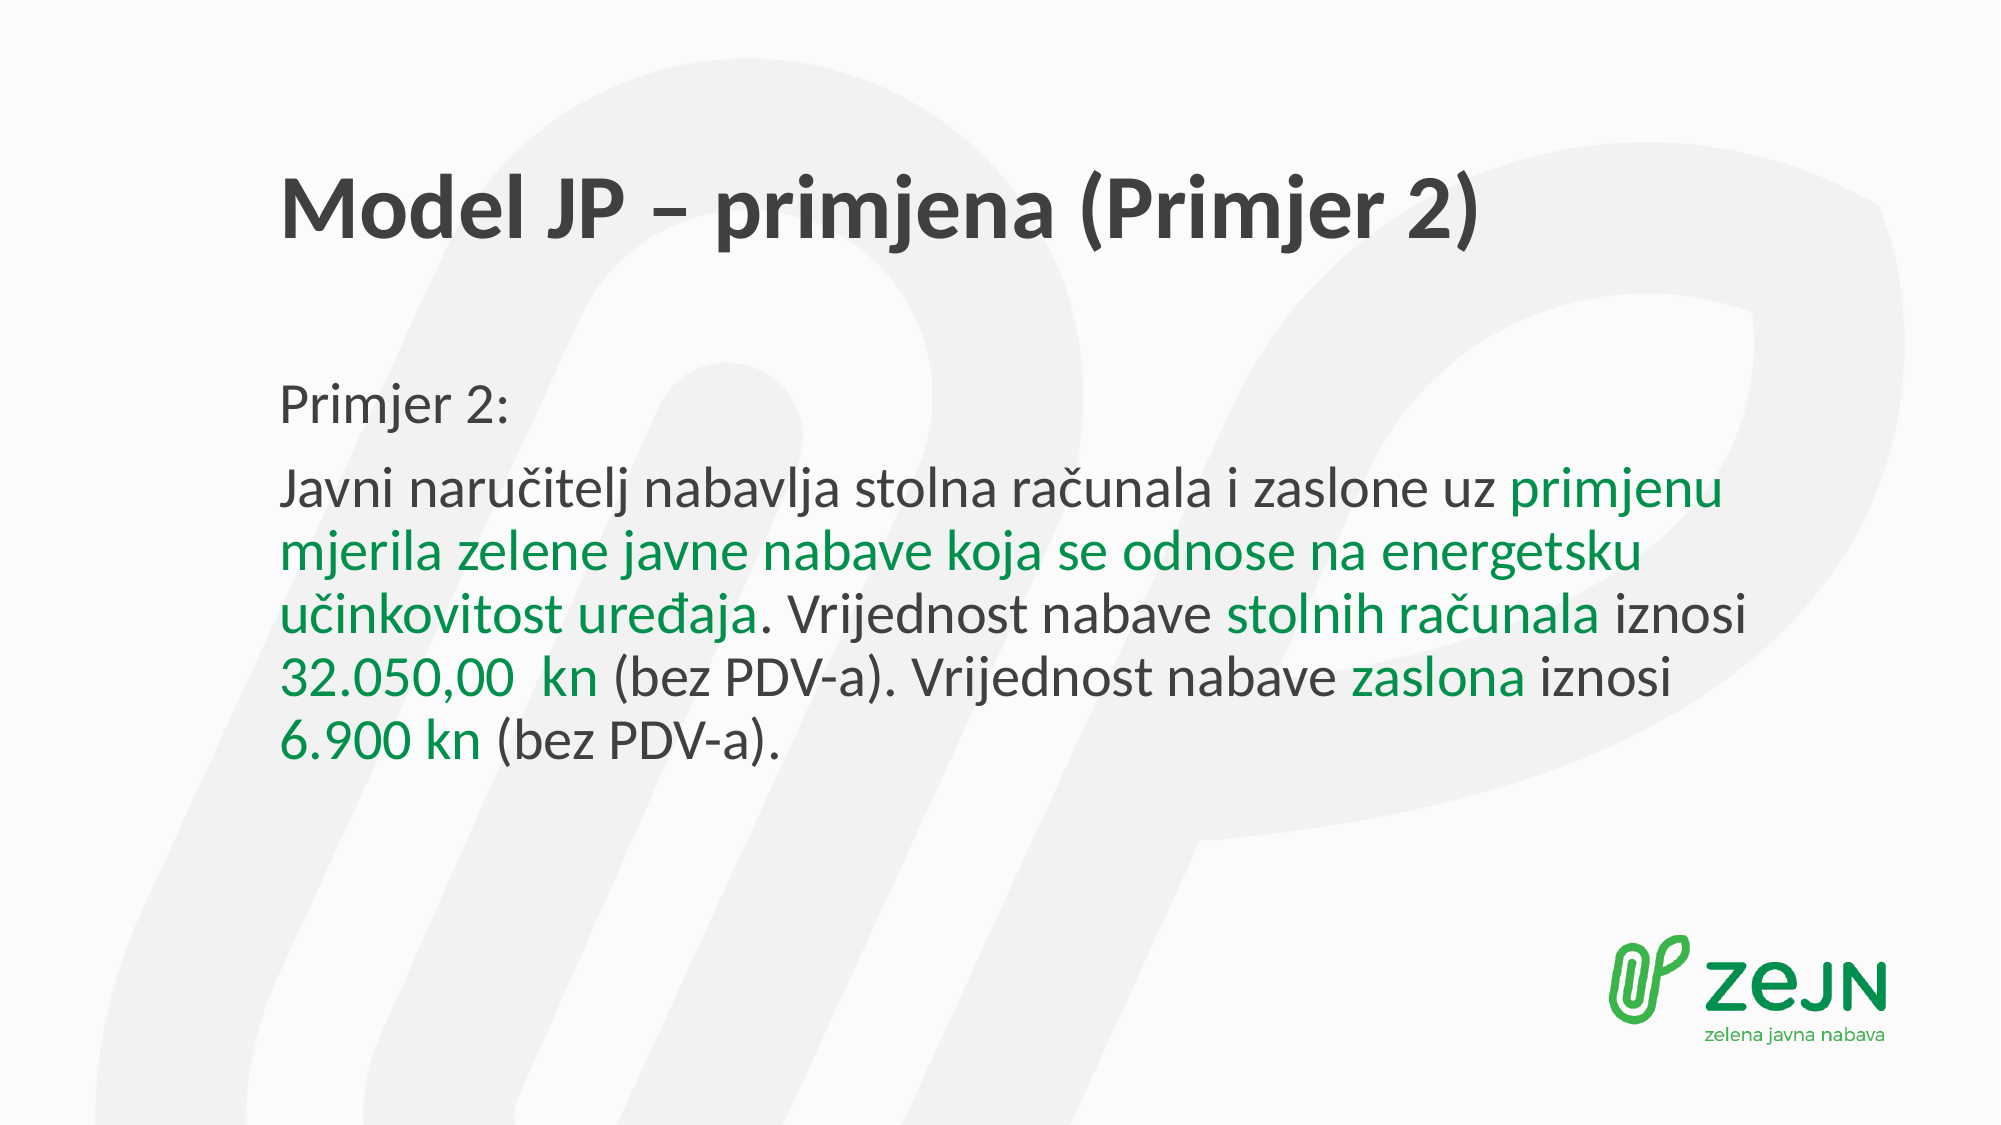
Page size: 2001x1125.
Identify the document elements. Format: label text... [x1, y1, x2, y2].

list Primjer 2: Javni naručitelj nabavlja stolna računala i zaslone uz primjenu mjerila zelene javne nabave koja se odnose na energetsku učinkovitost uređaja. Vrijednost nabave stolnih računala iznosi 32.050,00 kn (bez PDV-a). Vrijednost nabave zaslona iznosi 6.900 kn (bez PDV-a). [264, 365, 1829, 916]
picture [0, 0, 2000, 1125]
title Model JP – primjena (Primjer 2) [264, 127, 1829, 291]
